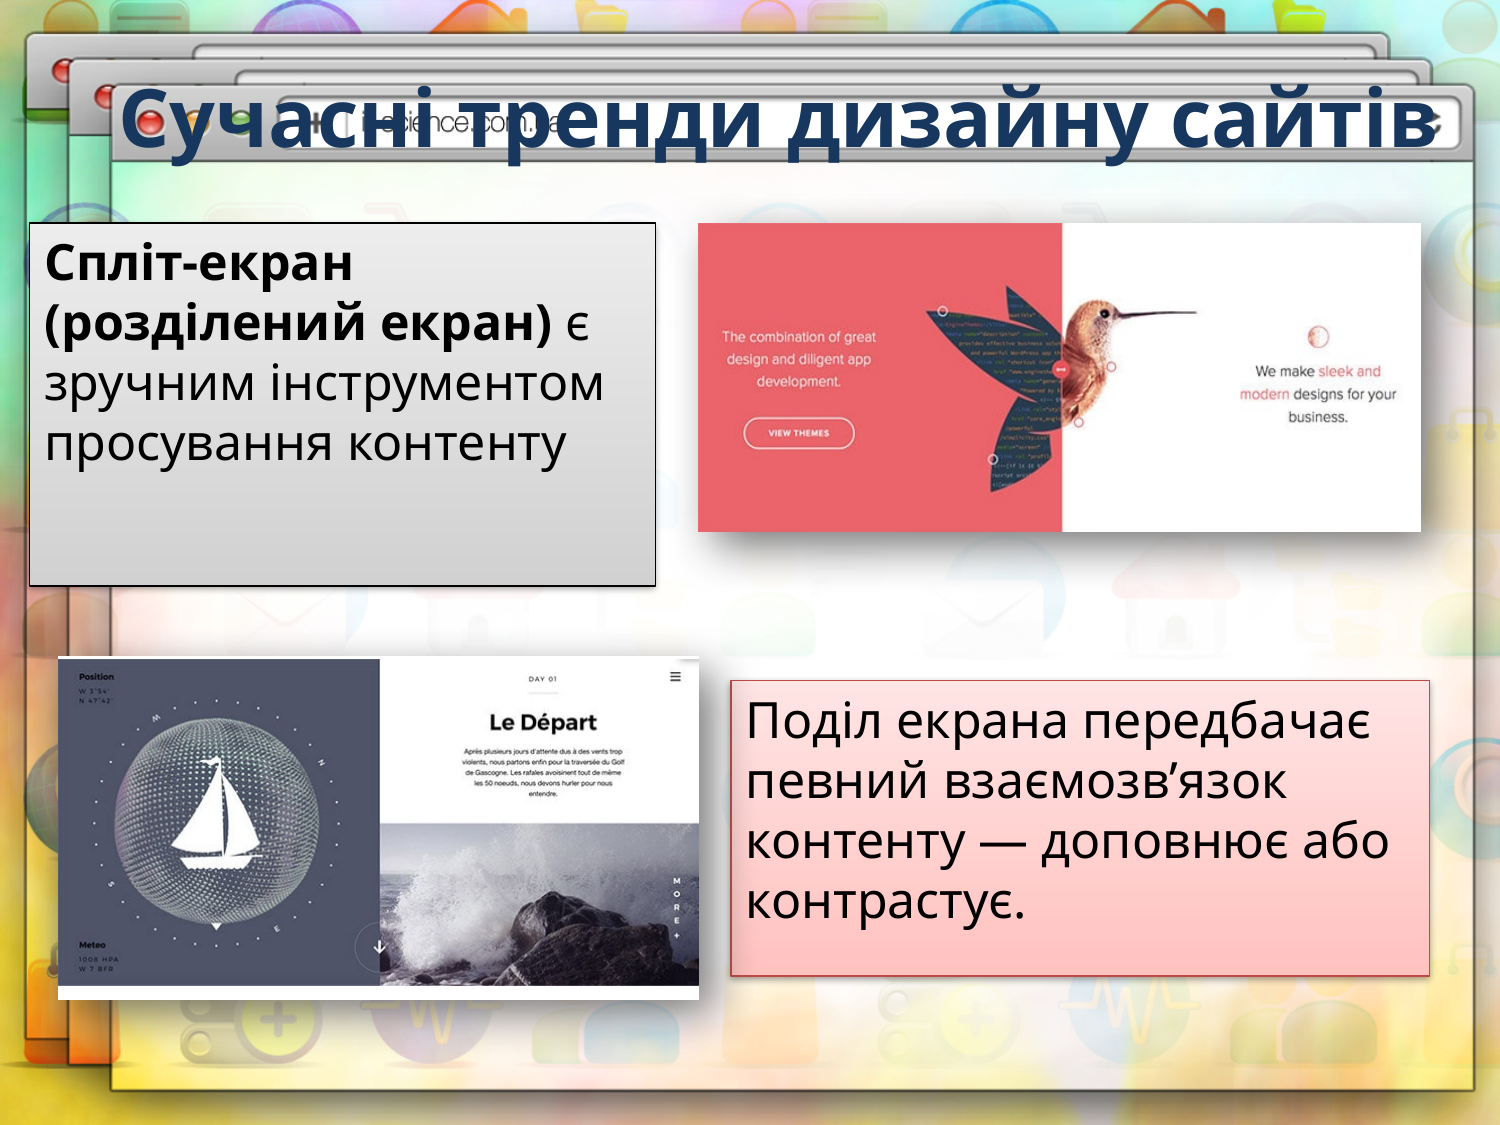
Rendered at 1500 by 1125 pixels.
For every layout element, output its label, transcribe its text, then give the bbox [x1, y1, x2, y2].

title Сучасні тренди дизайну сайтів [59, 21, 1500, 210]
list Поділ екрана передбачає певний взаємозв’язок контенту — доповнює або контрастує. [744, 680, 1430, 977]
text_box Спліт-екран (розділений екран) є зручним інструментом просування контенту [29, 222, 656, 587]
picture [0, 0, 1500, 1125]
